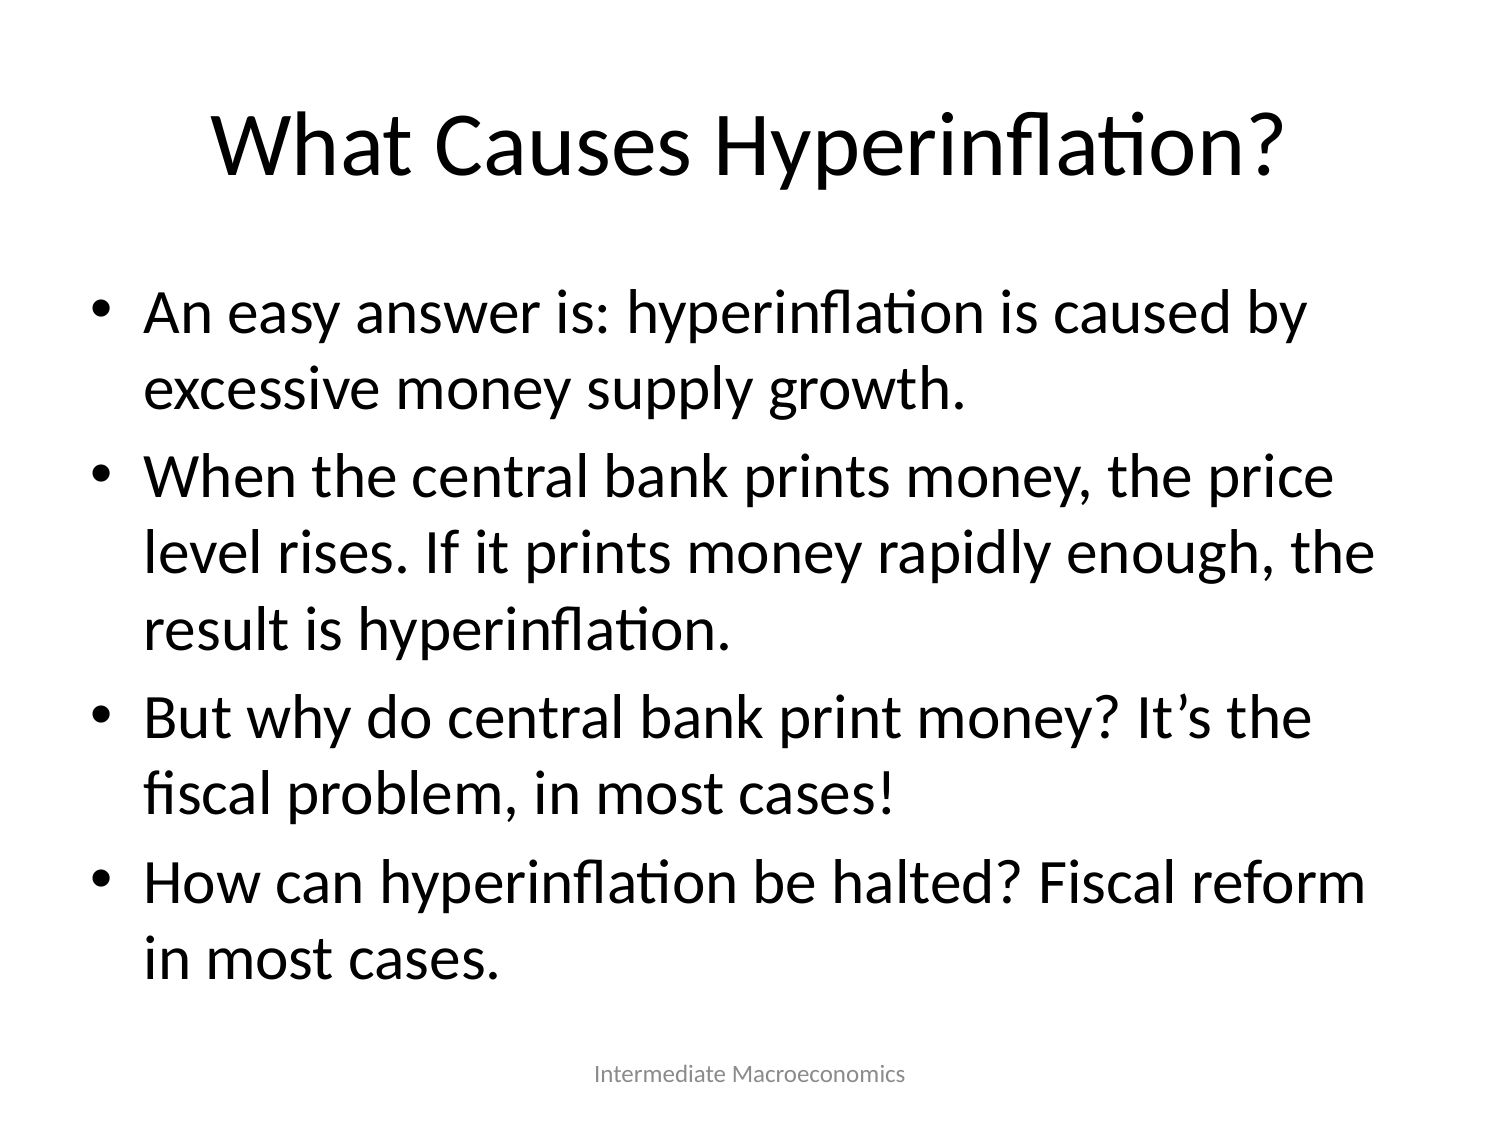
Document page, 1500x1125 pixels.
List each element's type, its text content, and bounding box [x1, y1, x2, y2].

title What Causes Hyperinflation? [75, 45, 1425, 233]
list An easy answer is: hyperinflation is caused by excessive money supply growth. When the central bank prints money, the price level rises. If it prints money rapidly enough, the result is hyperinflation. But why do central bank print money? It’s the fiscal problem, in most cases! How can hyperinflation be halted? Fiscal reform in most cases. [75, 262, 1425, 1005]
footer Intermediate Macroeconomics [512, 1042, 988, 1103]
